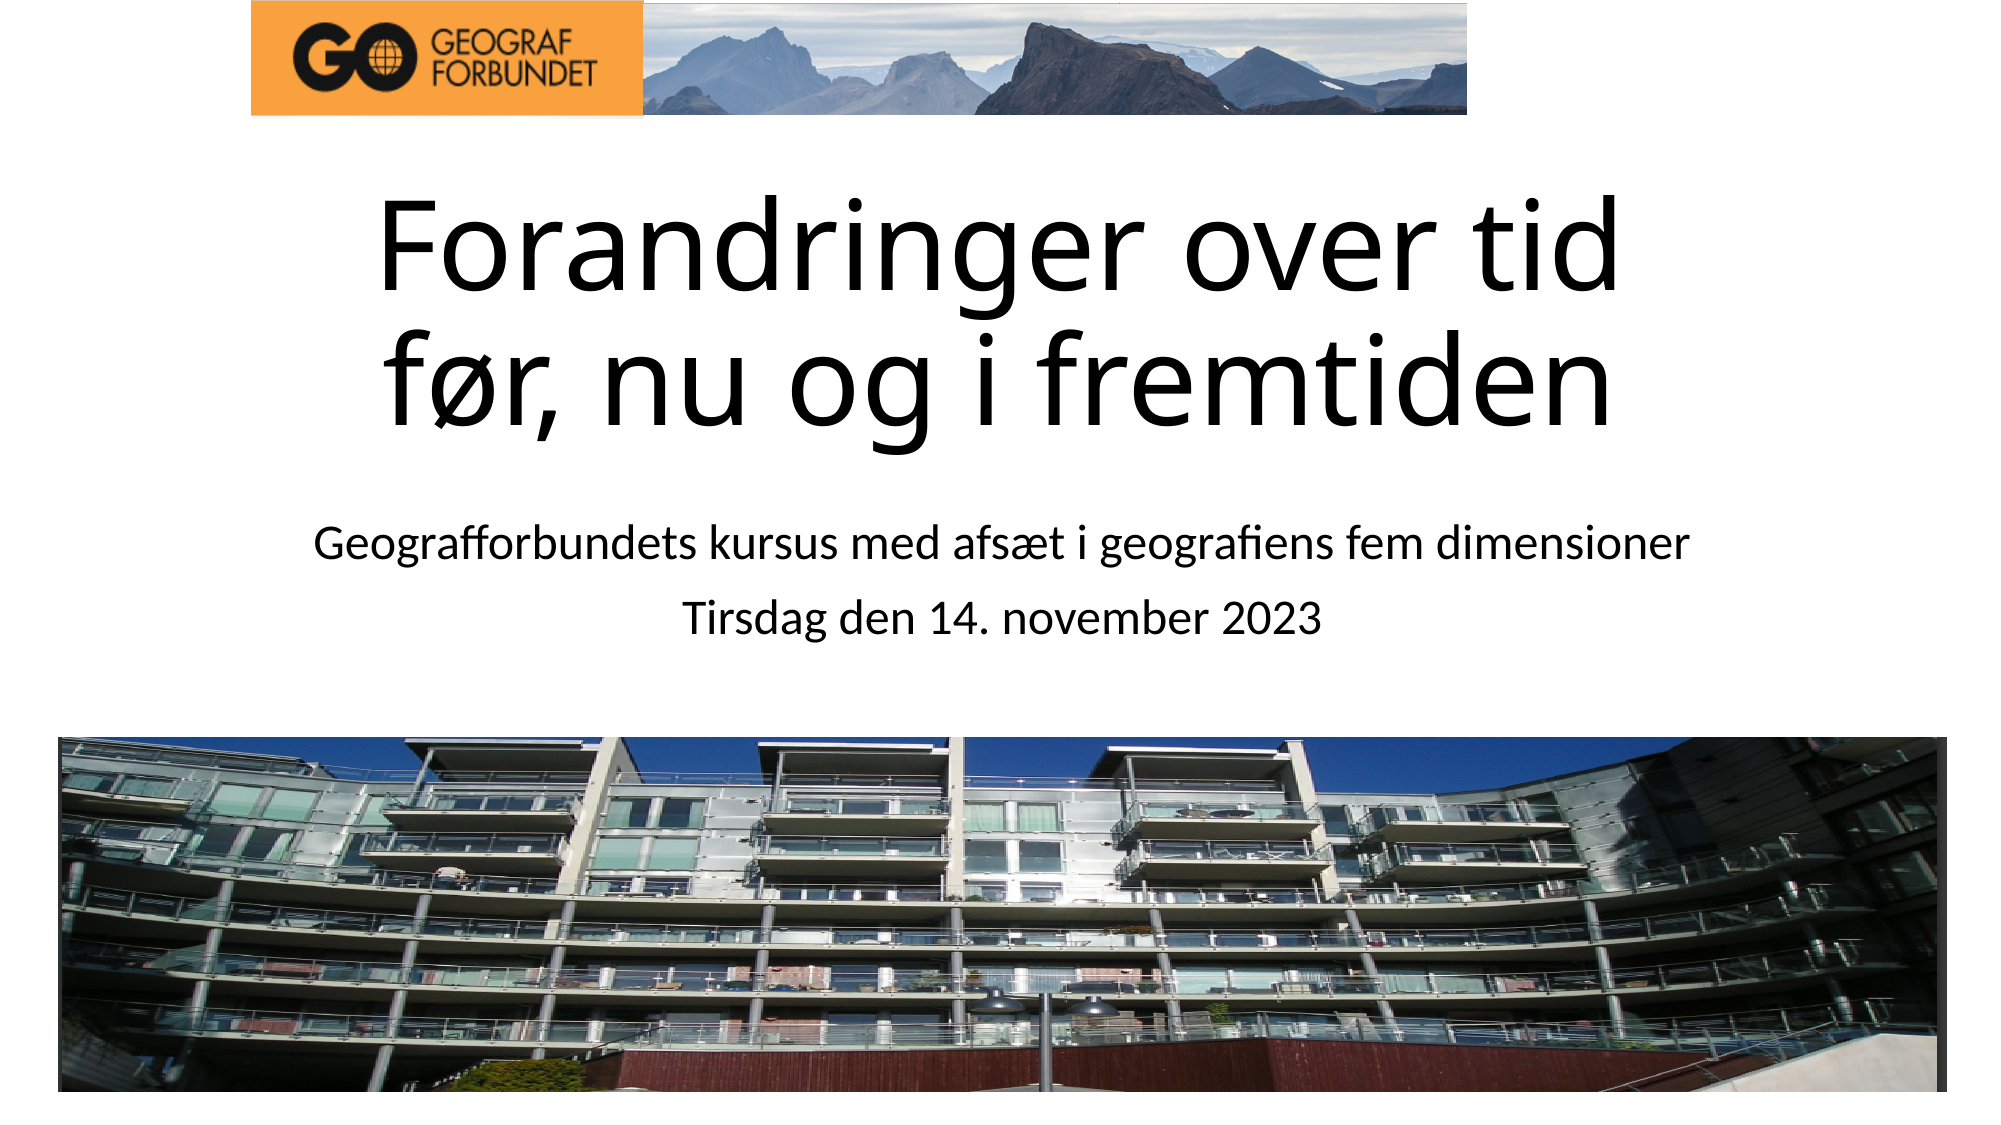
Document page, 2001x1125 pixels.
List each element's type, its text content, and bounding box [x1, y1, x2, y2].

title Forandringer over tid før, nu og i fremtiden [249, 124, 1750, 460]
subtitle Geografforbundets kursus med afsæt i geografiens fem dimensioner Tirsdag den 14. november 2023 [254, 508, 1750, 666]
picture [251, 0, 1467, 119]
picture [58, 737, 1947, 1092]
